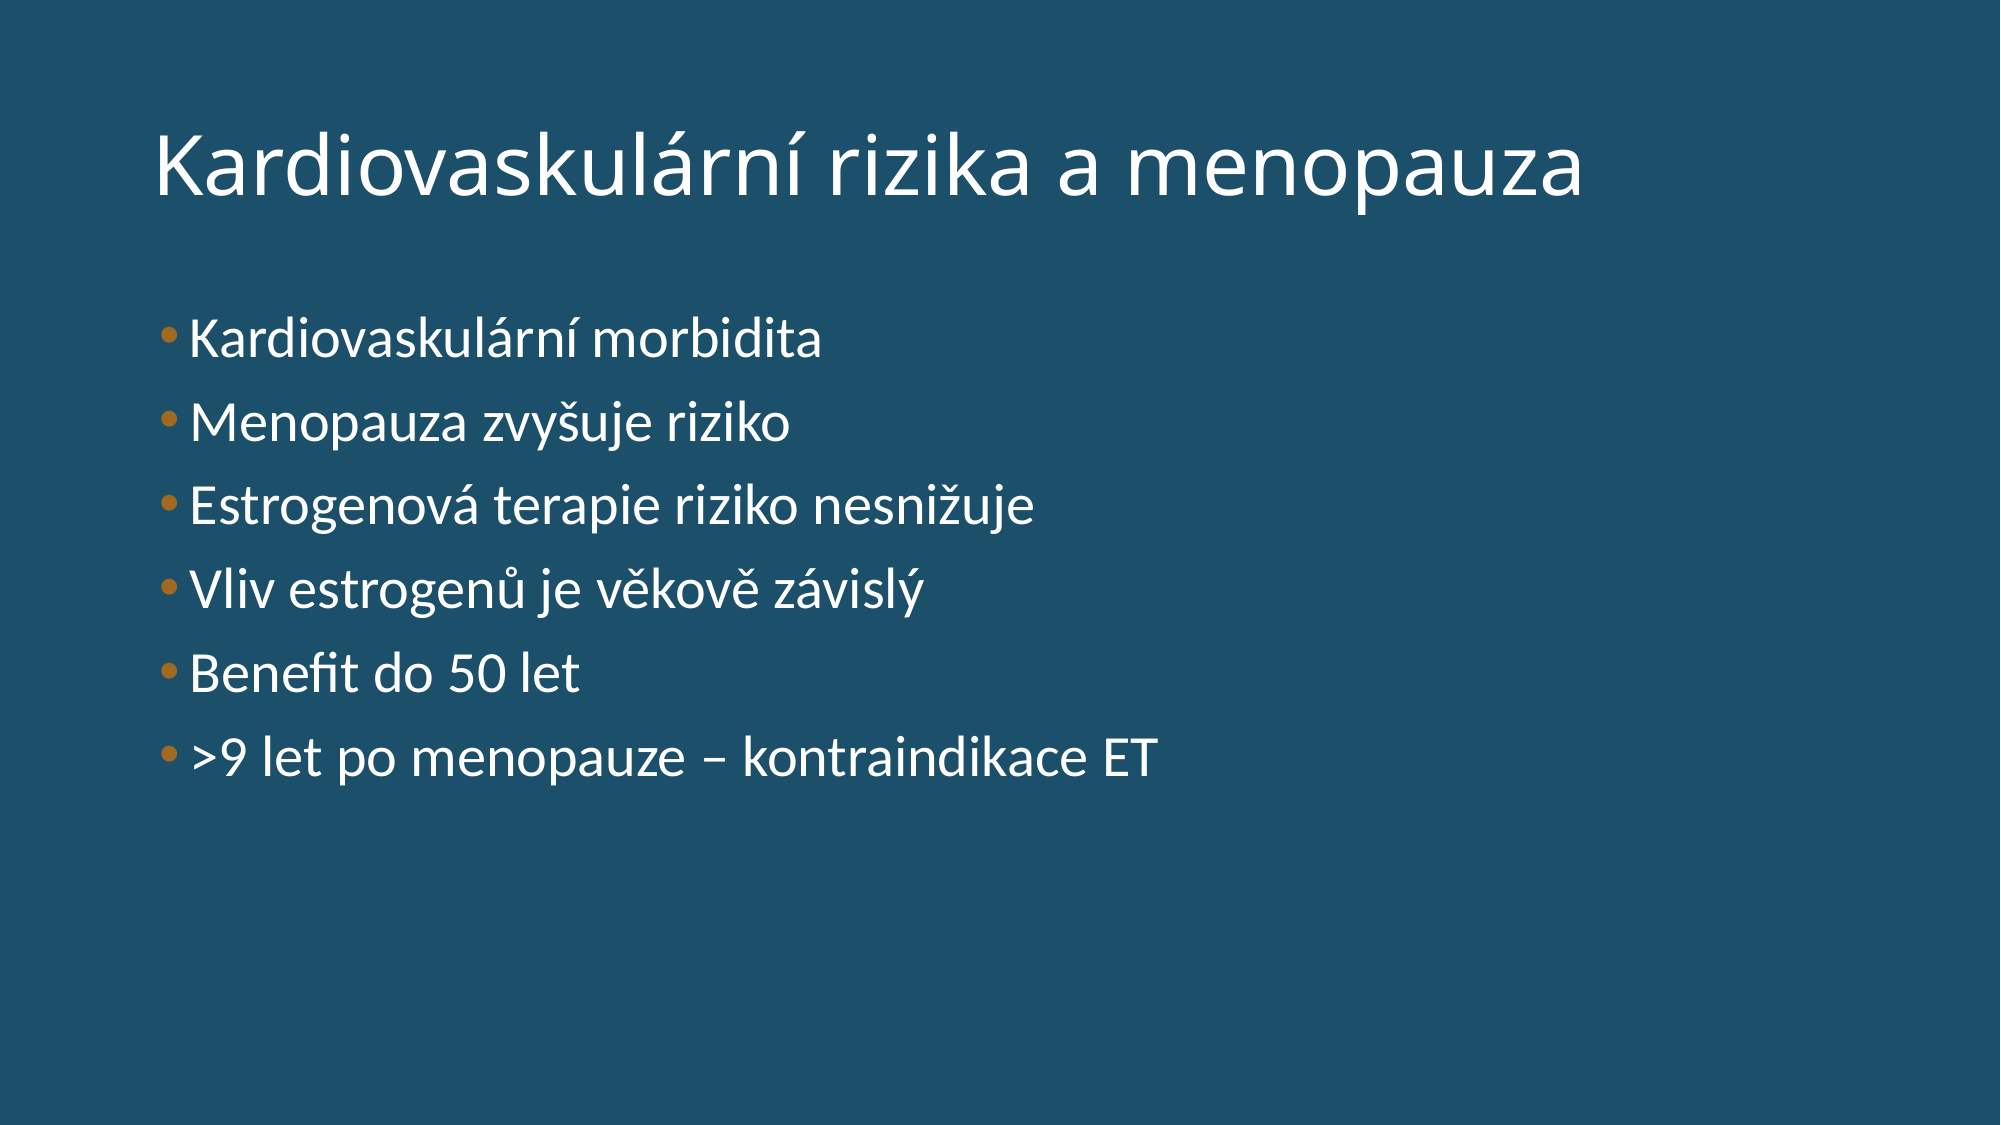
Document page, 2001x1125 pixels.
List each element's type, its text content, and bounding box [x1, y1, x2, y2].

title Kardiovaskulární rizika a menopauza [137, 59, 1863, 278]
list Kardiovaskulární morbidita Menopauza zvyšuje riziko Estrogenová terapie riziko nesnižuje Vliv estrogenů je věkově závislý Benefit do 50 let >9 let po menopauze – kontraindikace ET [137, 299, 1863, 1014]
